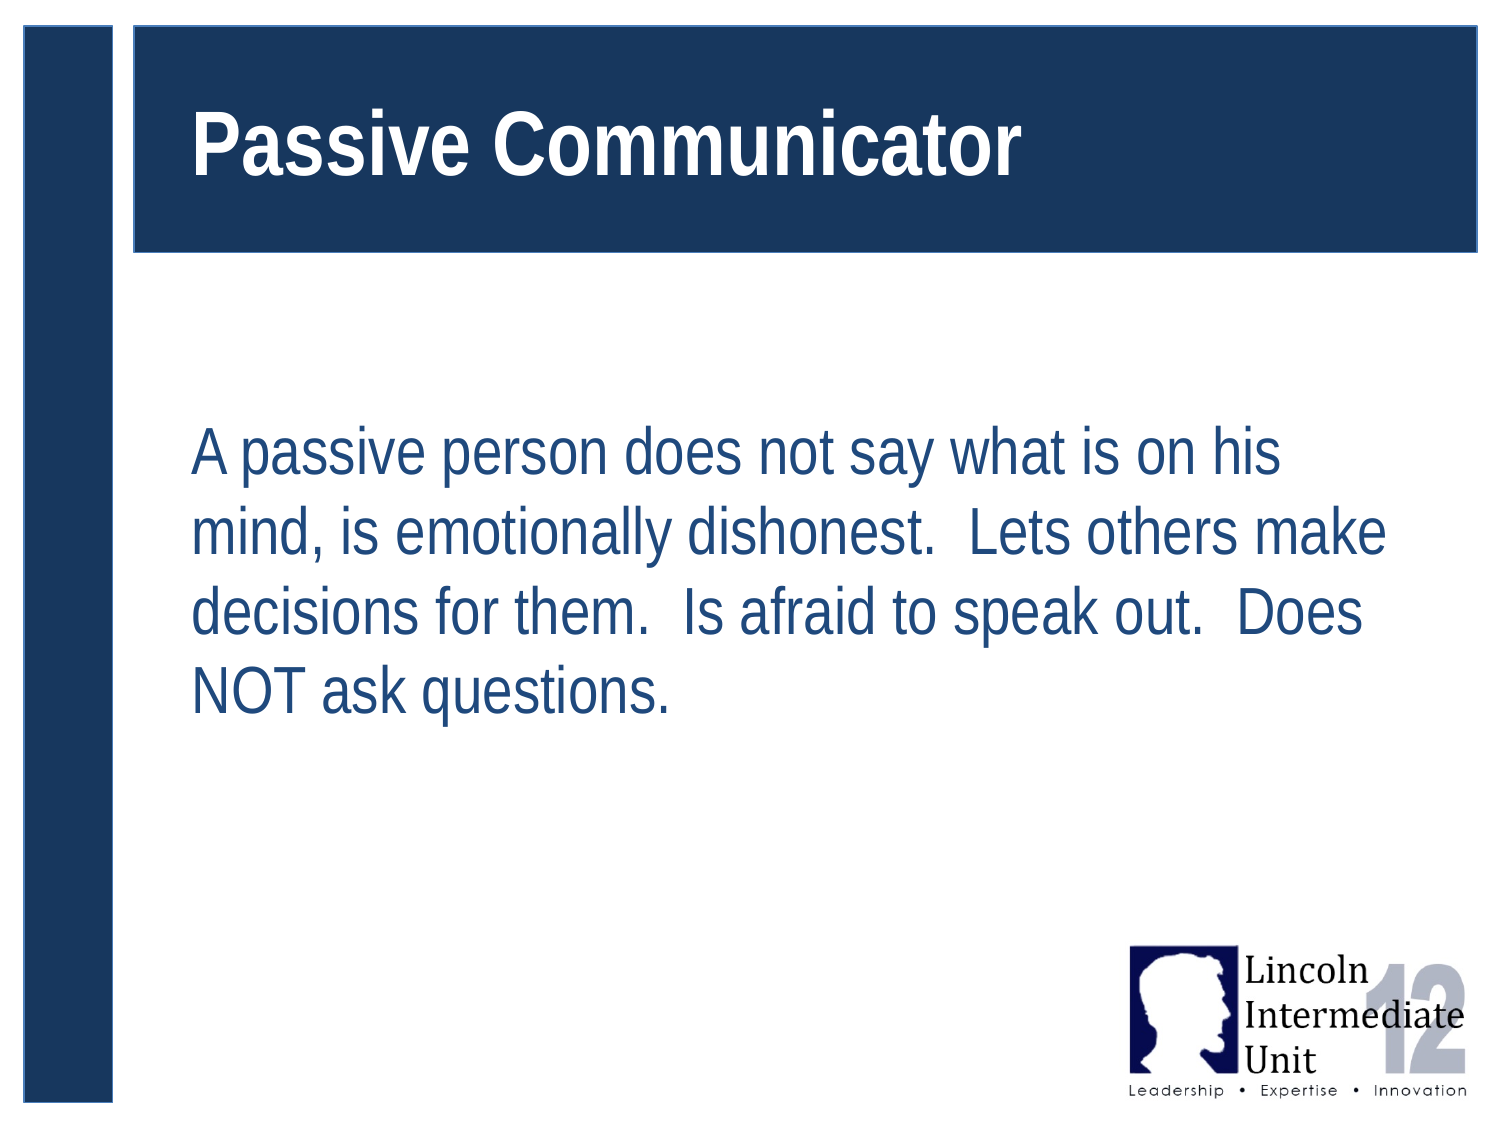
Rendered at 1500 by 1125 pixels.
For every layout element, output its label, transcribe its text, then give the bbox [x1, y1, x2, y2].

title Passive Communicator [176, 45, 1425, 233]
picture [1119, 935, 1477, 1103]
list A passive person does not say what is on his mind, is emotionally dishonest. Lets others make decisions for them. Is afraid to speak out. Does NOT ask questions. [176, 399, 1425, 936]
